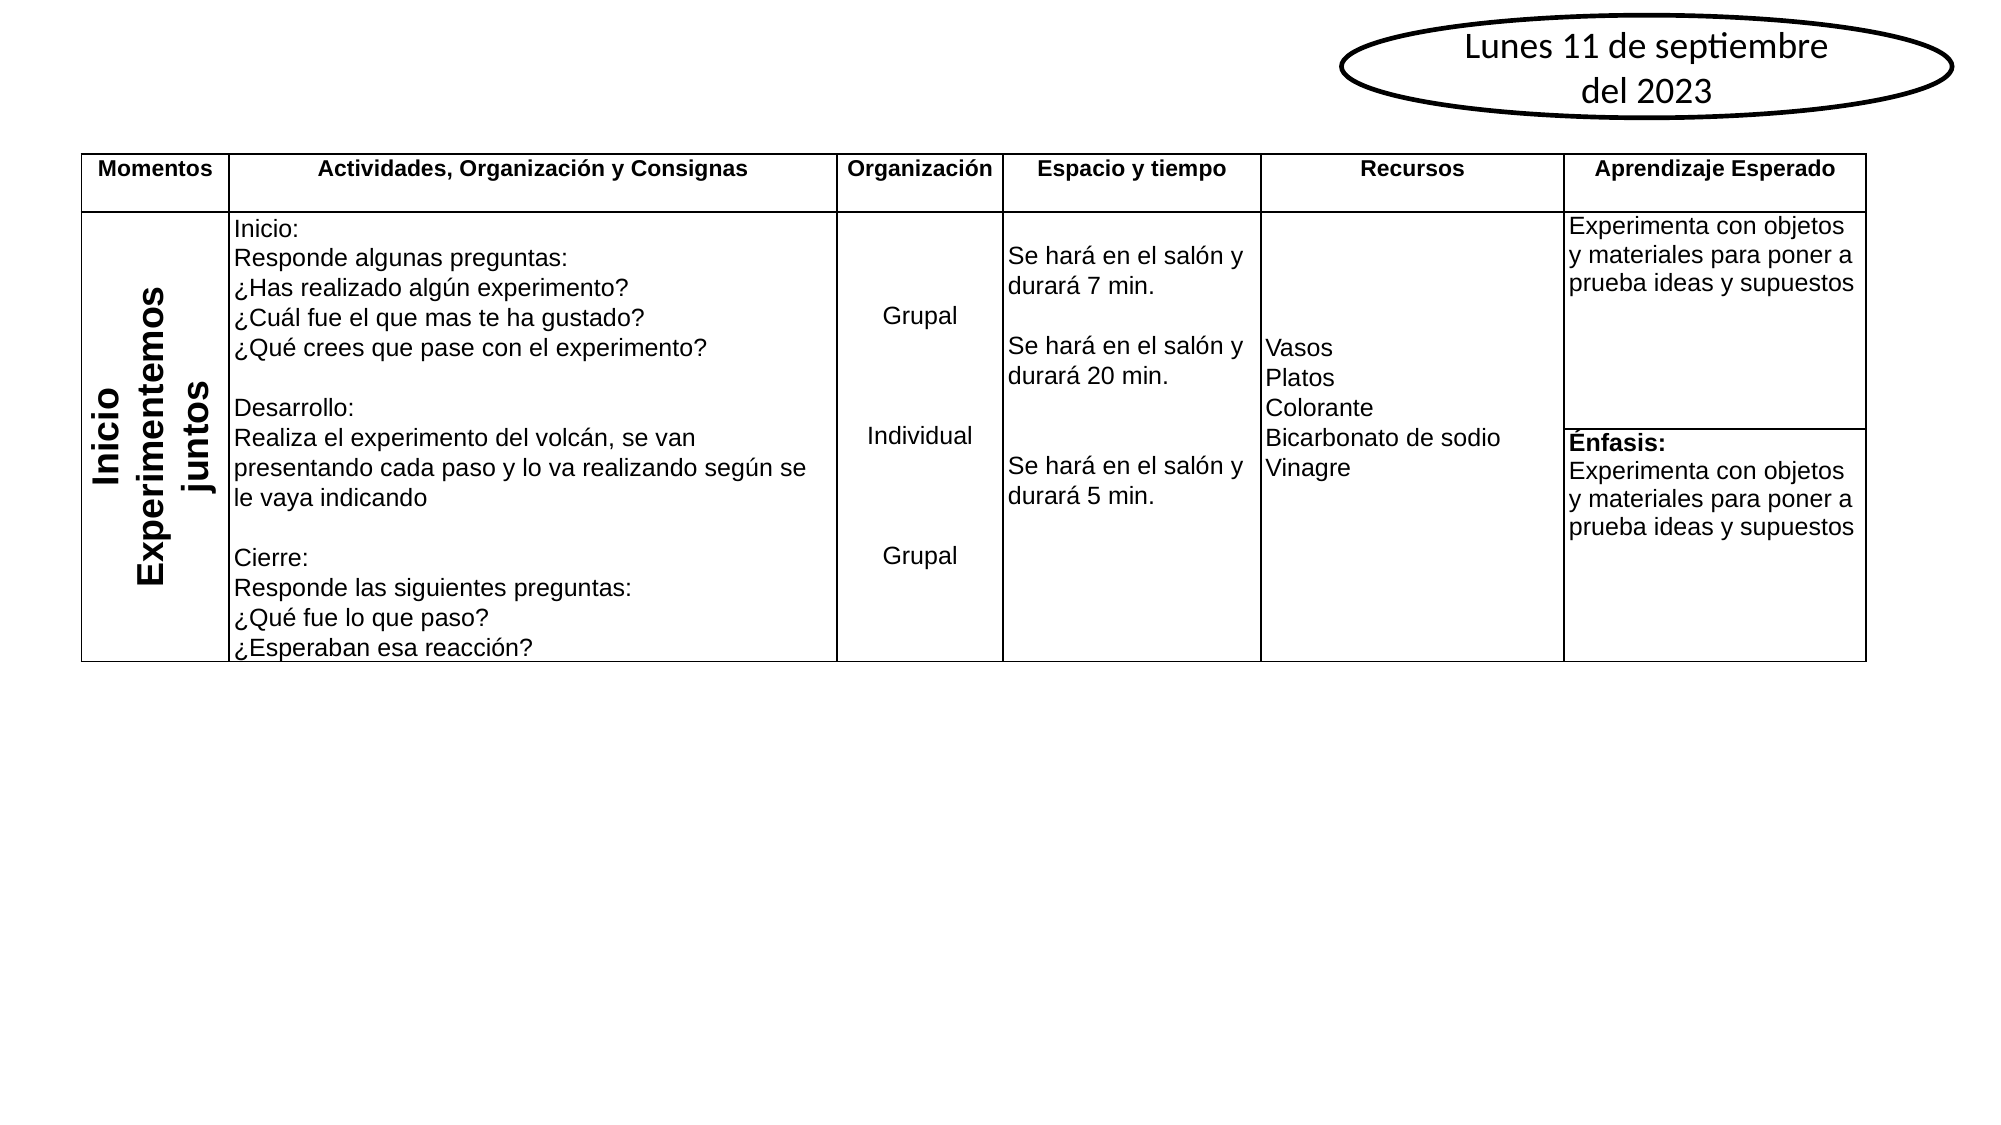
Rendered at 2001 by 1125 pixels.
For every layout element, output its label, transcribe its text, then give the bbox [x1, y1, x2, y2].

text_box Lunes 11 de septiembre del 2023 [1340, 14, 1954, 119]
table_cell Énfasis: Experimenta con objetos y materiales para poner a prueba ideas y supuestos [1565, 430, 1865, 661]
table_cell Se hará en el salón y durará 7 min. Se hará en el salón y durará 20 min. Se hará en el salón y durará 5 min. [1004, 213, 1260, 661]
table_header Espacio y tiempo [1004, 155, 1260, 211]
table_header Momentos [82, 155, 228, 211]
table_header Aprendizaje Esperado [1565, 155, 1865, 211]
table_cell Experimenta con objetos y materiales para poner a prueba ideas y supuestos [1565, 213, 1865, 428]
table_cell Inicio: Responde algunas preguntas: ¿Has realizado algún experimento? ¿Cuál fue el que mas te ha gustado? ¿Qué crees que pase con el experimento? Desarrollo: Realiza el experimento del volcán, se van presentando cada paso y lo va realizando según se le vaya indicando Cierre: Responde las siguientes preguntas: ¿Qué fue lo que paso? ¿Esperaban esa reacción? [230, 213, 836, 661]
table_cell Vasos Platos Colorante Bicarbonato de sodio Vinagre [1262, 213, 1563, 661]
table_cell Grupal Individual Grupal [838, 213, 1002, 661]
table_cell Inicio Experimentemos juntos [82, 213, 228, 661]
table_header Actividades, Organización y Consignas [230, 155, 836, 211]
table_header Recursos [1262, 155, 1563, 211]
table_header Organización [838, 155, 1002, 211]
